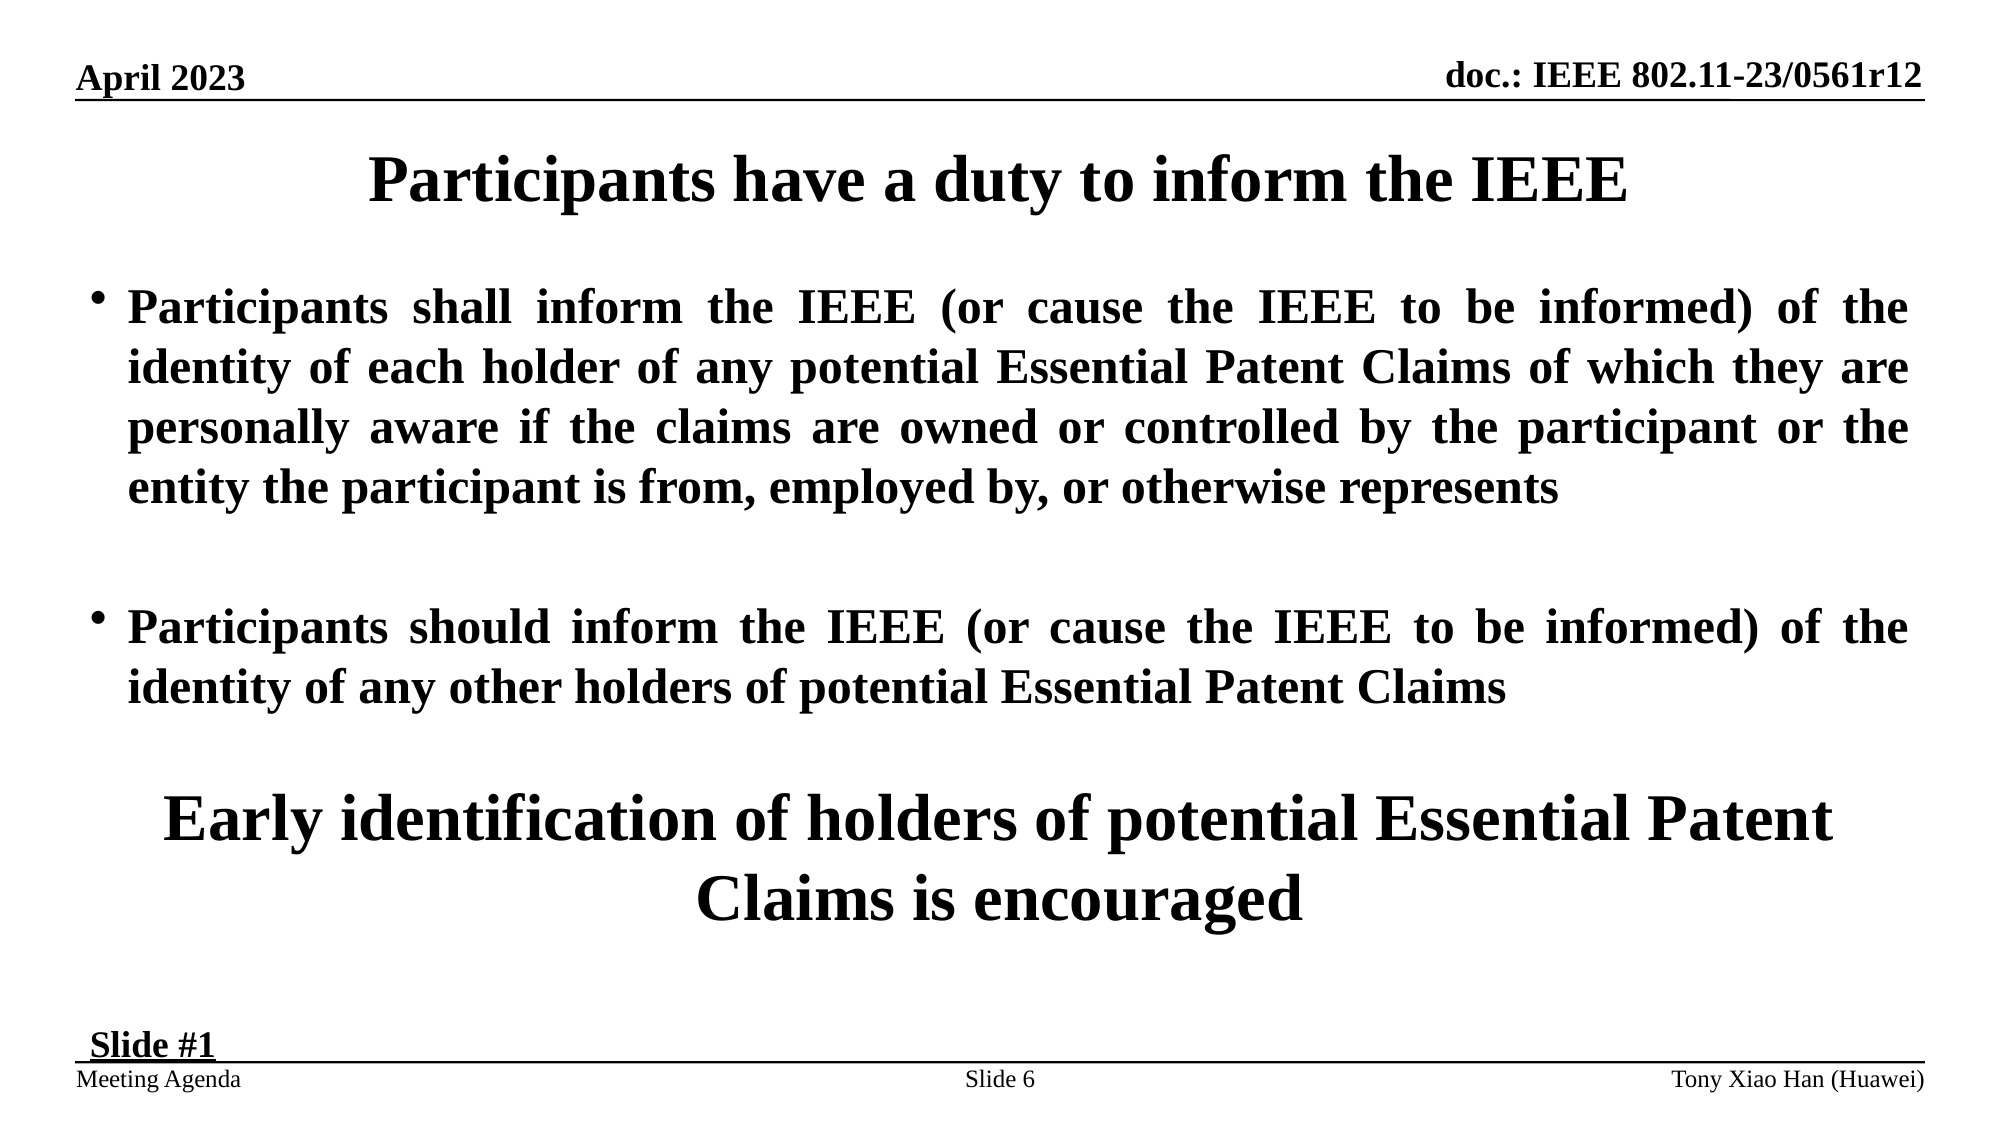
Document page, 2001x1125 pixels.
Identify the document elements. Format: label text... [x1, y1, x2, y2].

text_box [337, 37, 1688, 163]
text_box Participants shall inform the IEEE (or cause the IEEE to be informed) of the identity of each holder of any potential Essential Patent Claims of which they are personally aware if the claims are owned or controlled by the participant or the entity the participant is from, employed by, or otherwise represents Participants should inform the IEEE (or cause the IEEE to be informed) of the identity of any other holders of potential Essential Patent Claims Early identification of holders of potential Essential Patent Claims is encouraged [75, 246, 1925, 1100]
text_box Slide #1 [75, 1012, 232, 1073]
text_box Participants have a duty to inform the IEEE [350, 87, 1650, 263]
